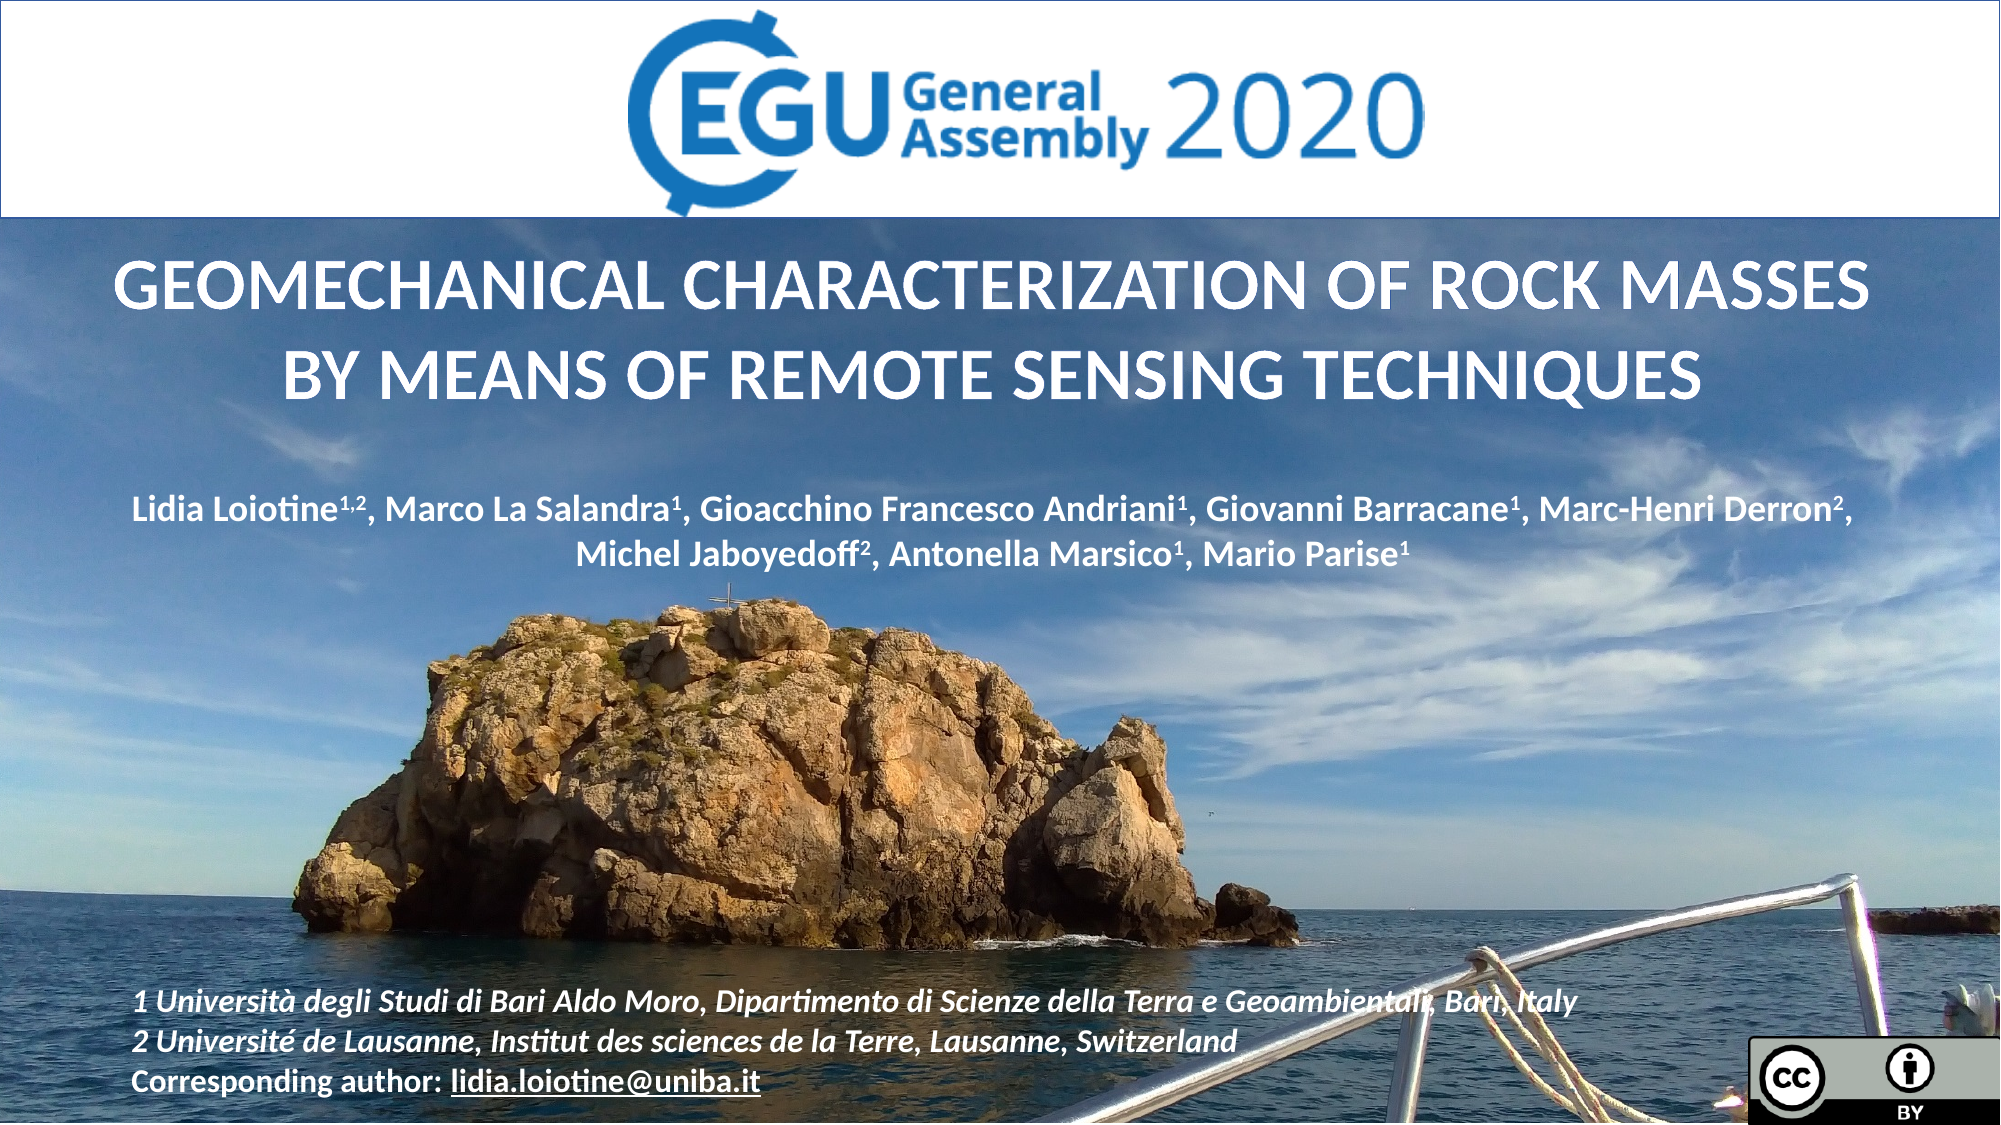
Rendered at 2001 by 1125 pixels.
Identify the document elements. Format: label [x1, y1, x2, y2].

picture [0, 9, 2000, 1125]
text_box [0, 0, 2000, 217]
